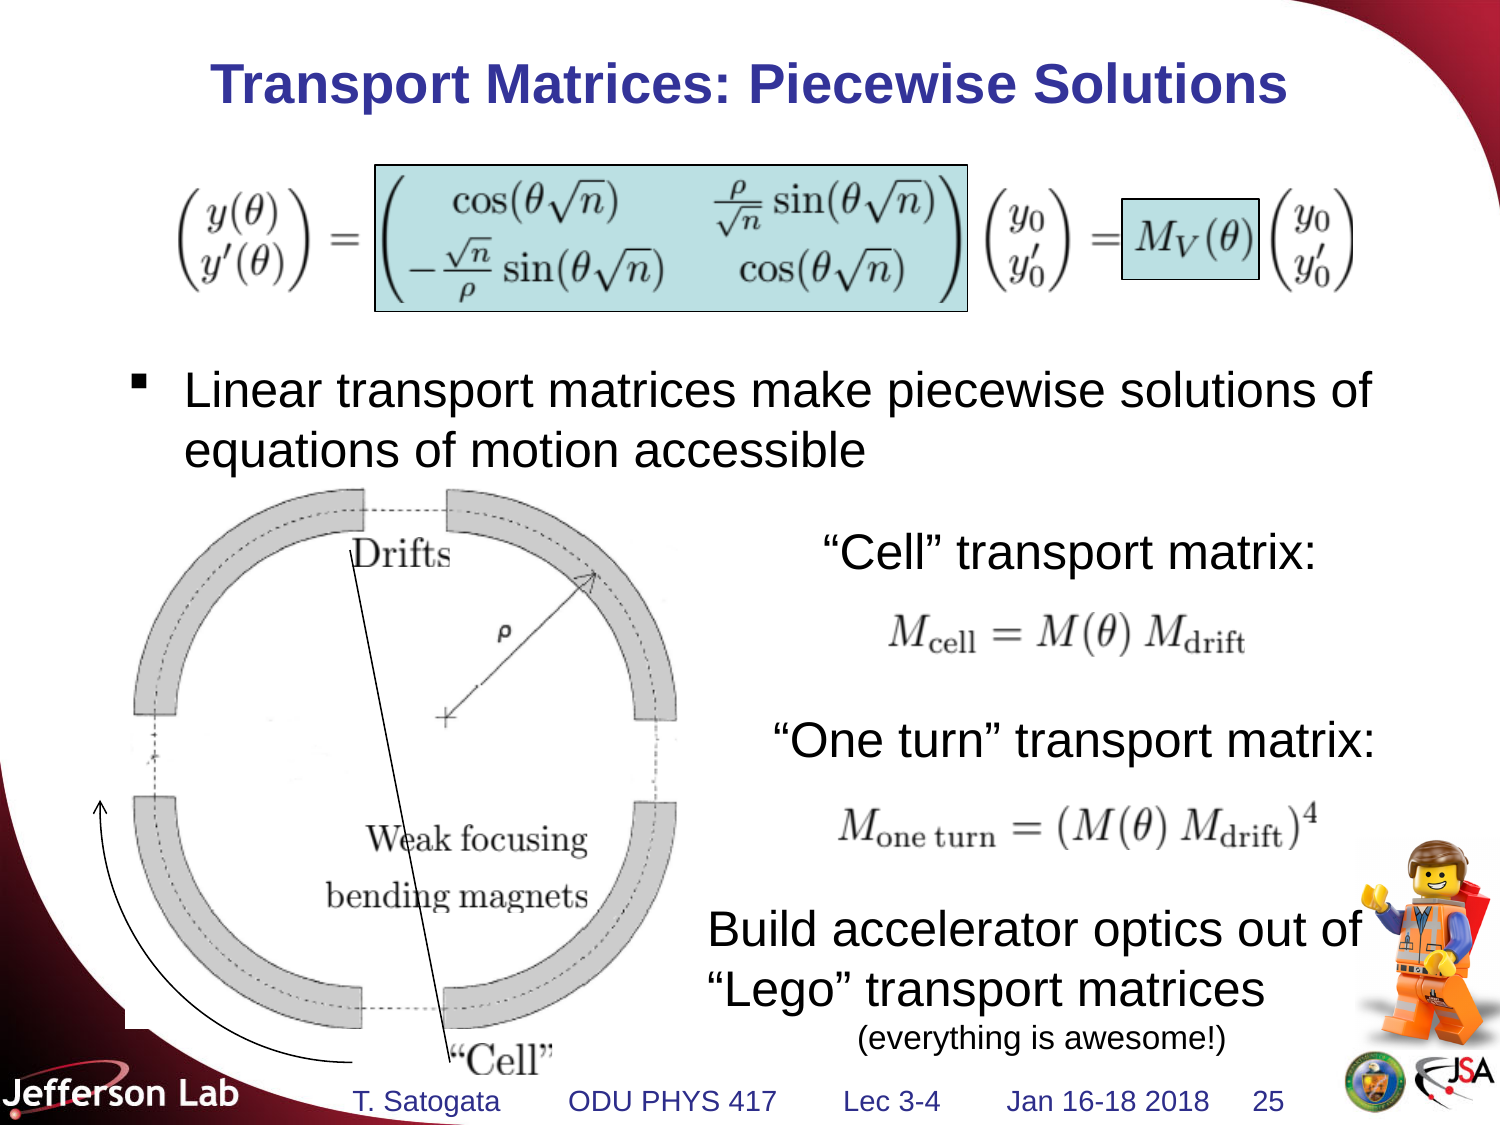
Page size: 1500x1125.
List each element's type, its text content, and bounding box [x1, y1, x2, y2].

picture [0, 0, 1500, 1125]
text_box “Cell” transport matrix: [808, 512, 1347, 588]
text_box [92, 799, 119, 905]
list Linear transport matrices make piecewise solutions of equations of motion accessible [112, 350, 1475, 1000]
title Transport Matrices: Piecewise Solutions [112, 24, 1388, 138]
text_box [375, 165, 968, 173]
text_box “One turn” transport matrix: [758, 699, 1406, 775]
text_box Build accelerator optics out of “Lego” transport matrices (everything is awesome!) [692, 888, 1378, 1064]
text_box [241, 1037, 353, 1063]
